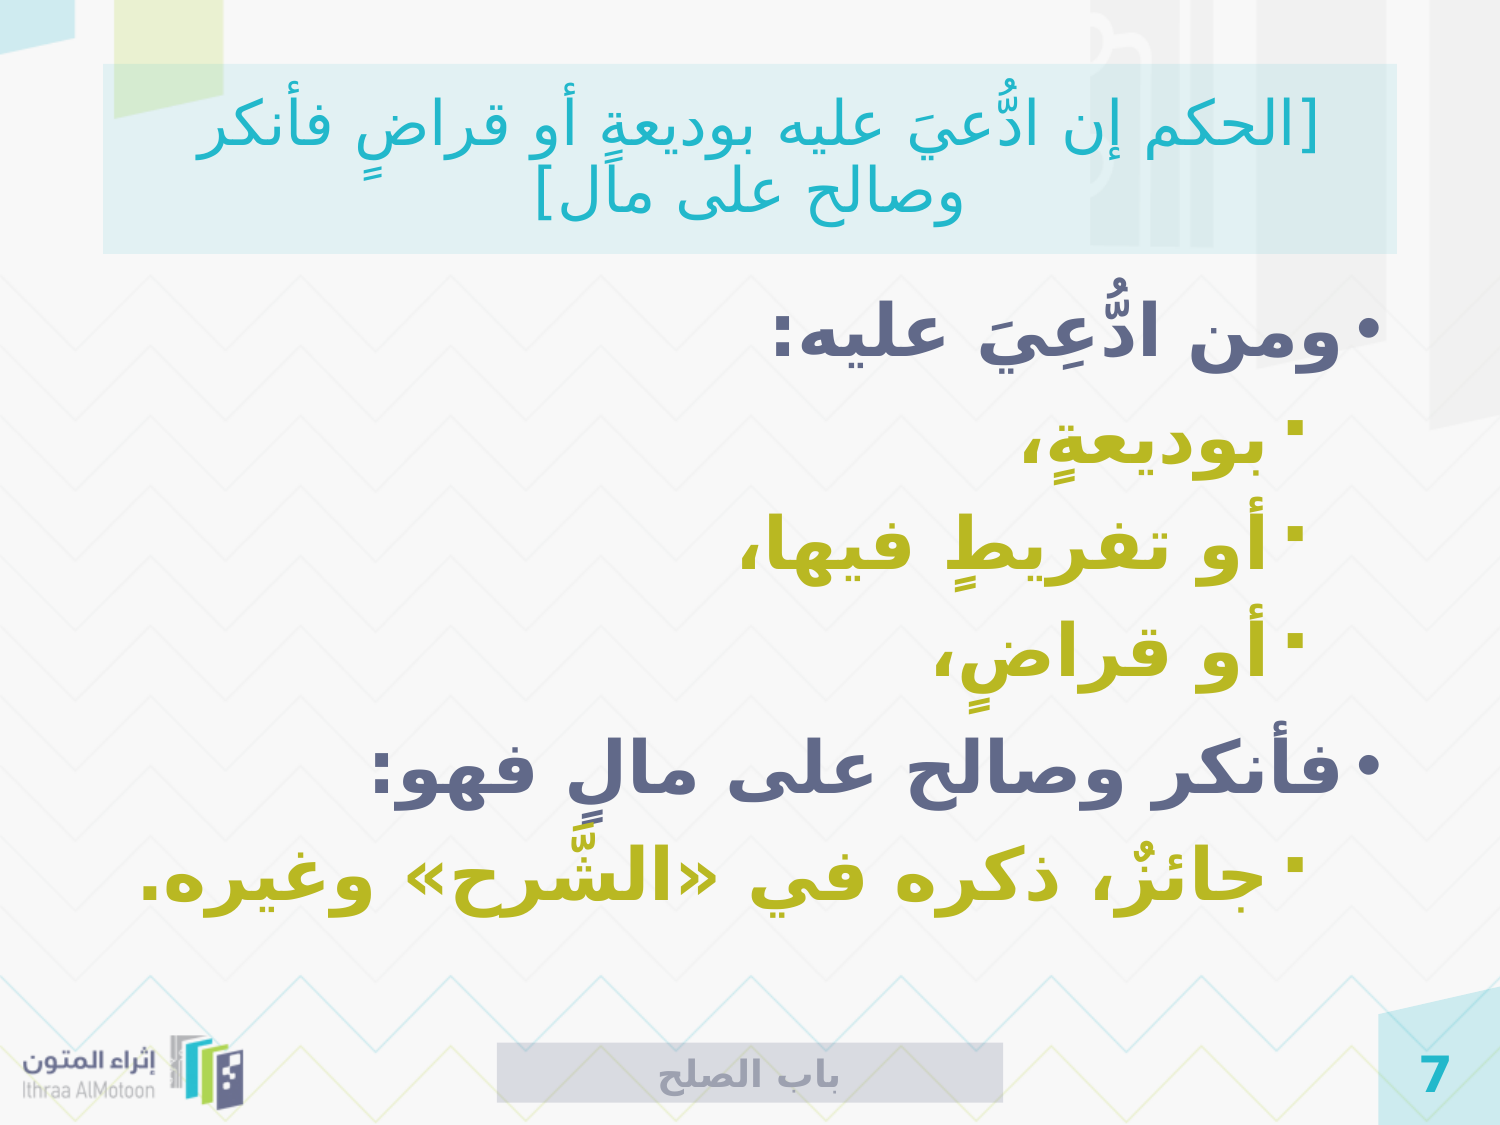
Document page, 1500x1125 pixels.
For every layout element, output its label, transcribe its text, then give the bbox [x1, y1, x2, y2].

list ومن ادُّعِيَ عليه: بوديعةٍ، أو تفريطٍ فيها، أو قراضٍ، فأنكر وصالح على مالٍ فهو: جائزٌ، ذكره في «الشَّرح» وغيره. [103, 267, 1397, 1012]
title [الحكم إن ادُّعيَ عليه بوديعةٍ أو قراضٍ فأنكر وصالح على مال] [103, 63, 1397, 254]
picture [0, 0, 1500, 1125]
footer باب الصلح [496, 1042, 1004, 1103]
